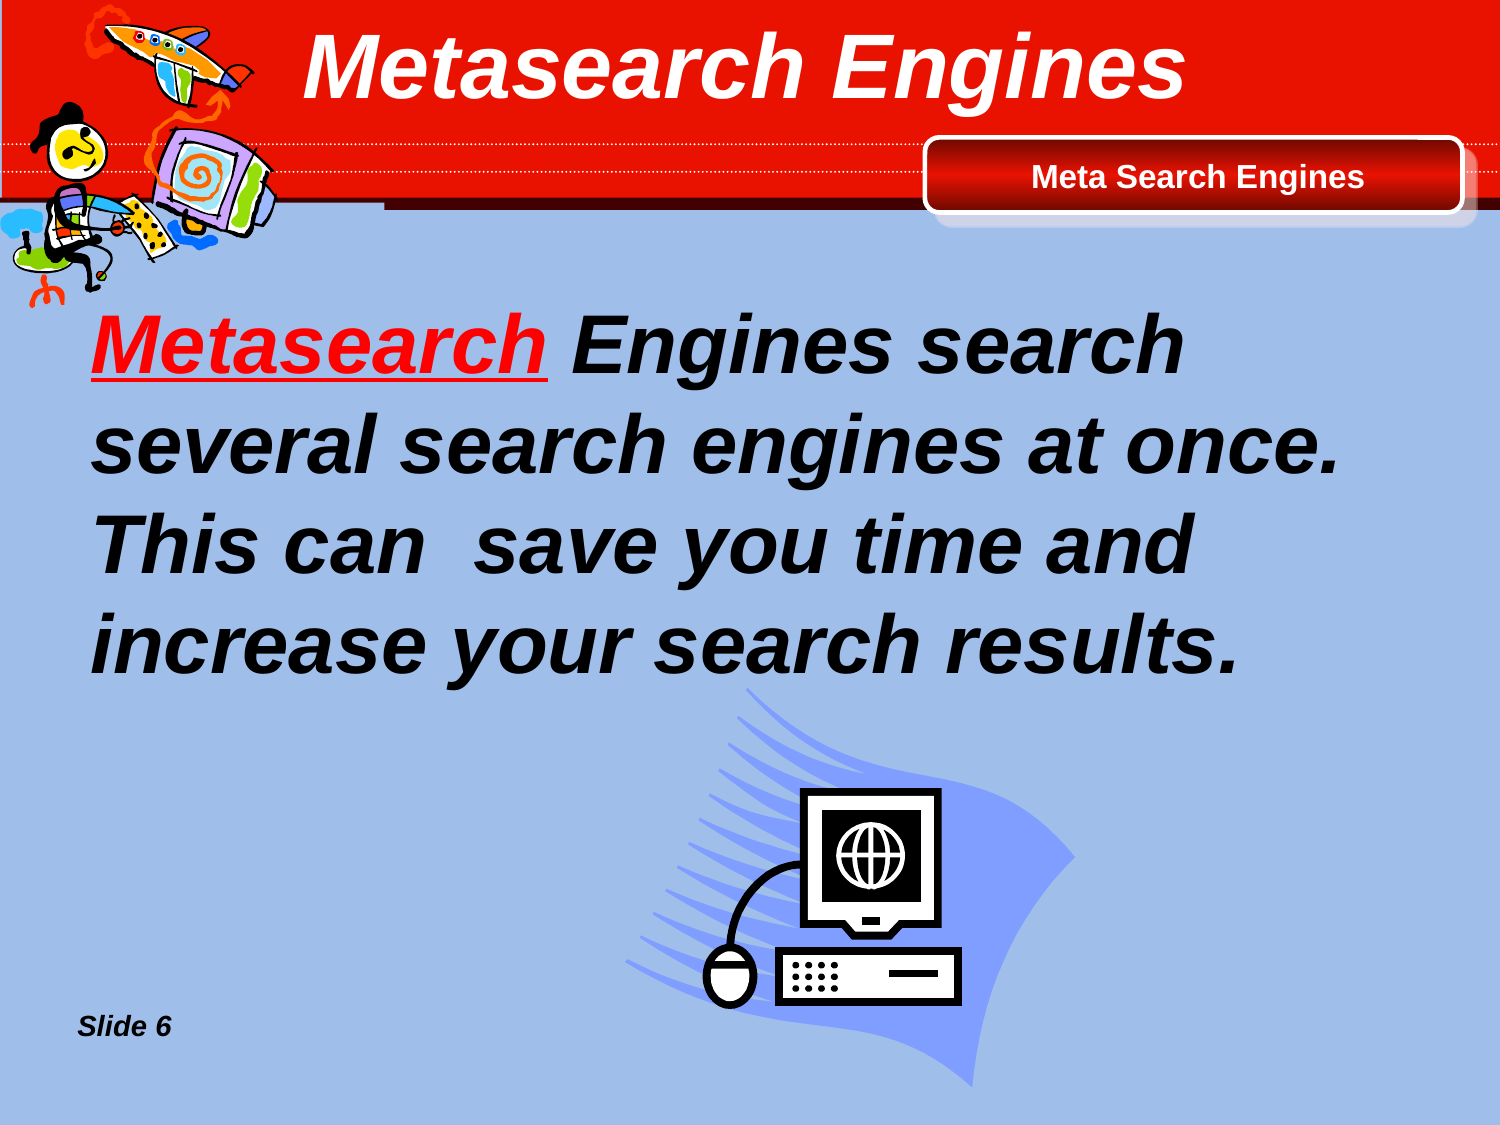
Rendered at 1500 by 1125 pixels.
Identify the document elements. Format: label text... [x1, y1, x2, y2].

list Metasearch Engines search several search engines at once. This can save you time and increase your search results. [0, 212, 1438, 951]
text_box Metasearch Engines [287, 0, 1238, 125]
picture [624, 687, 1076, 1088]
text_box Slide 6 [62, 999, 263, 1050]
text_box Meta Search Engines [924, 137, 1463, 213]
